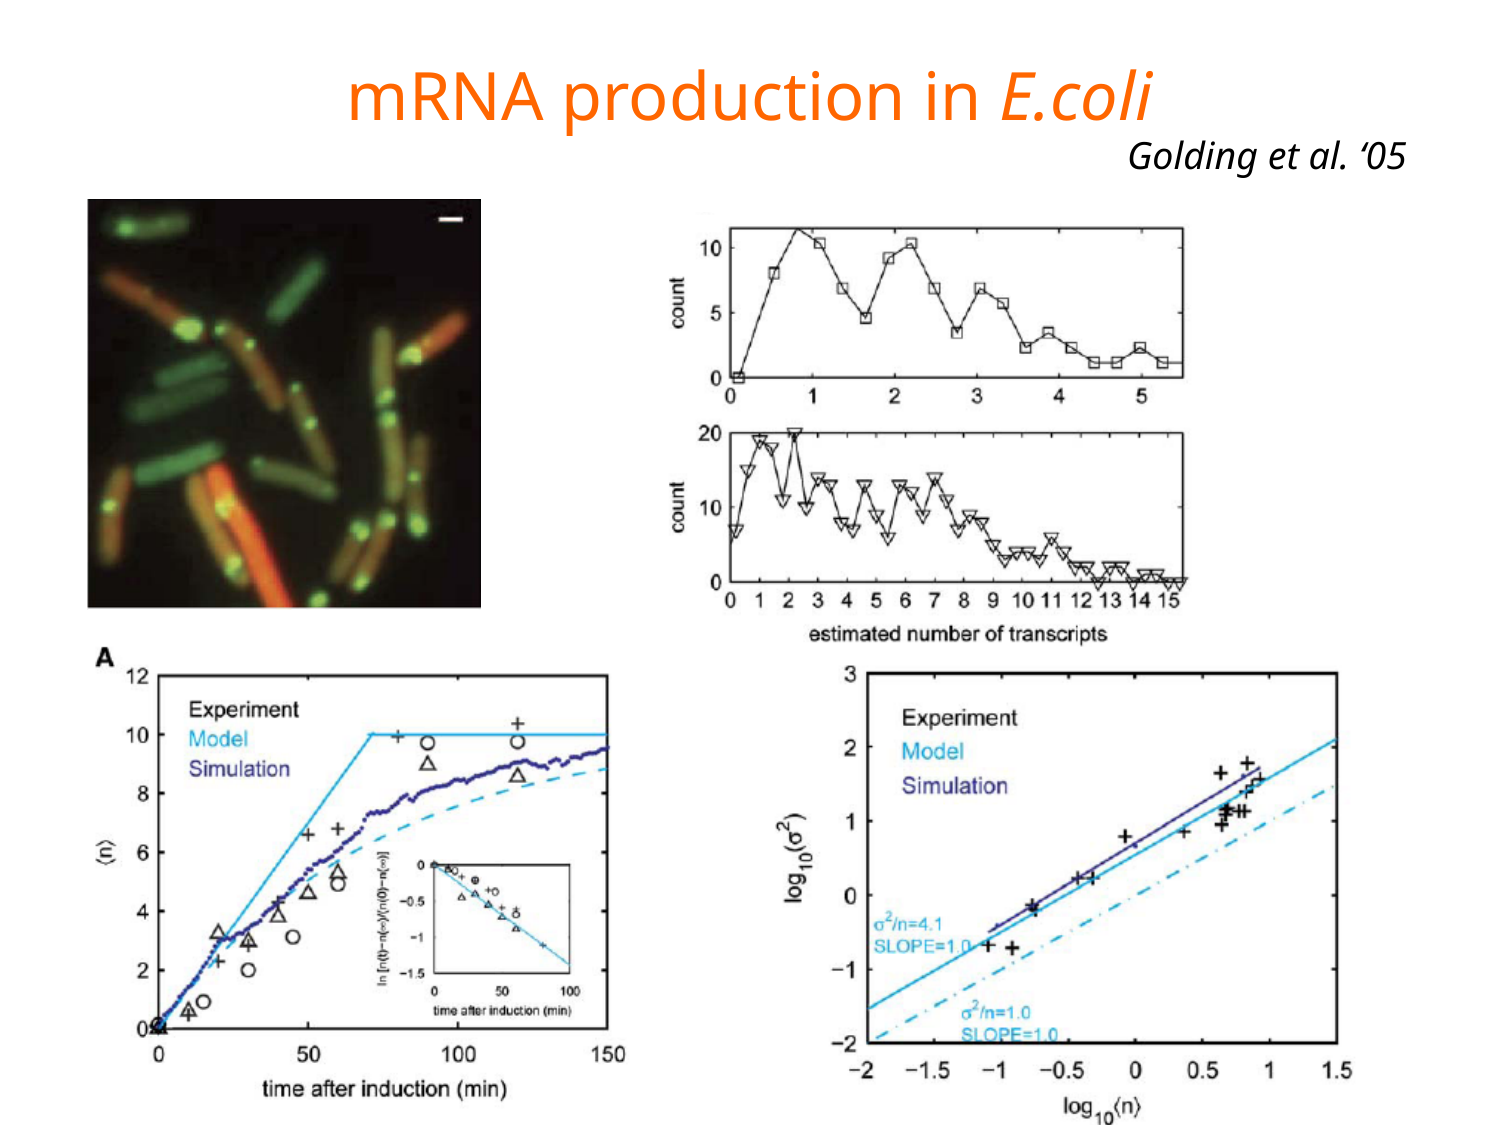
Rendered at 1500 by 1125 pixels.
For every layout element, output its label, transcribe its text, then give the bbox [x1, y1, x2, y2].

picture [87, 637, 648, 1117]
title mRNA production in E.coli [74, 0, 1426, 188]
picture [662, 212, 1413, 1125]
text_box Golding et al. ‘05 [1112, 124, 1500, 185]
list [87, 199, 481, 610]
